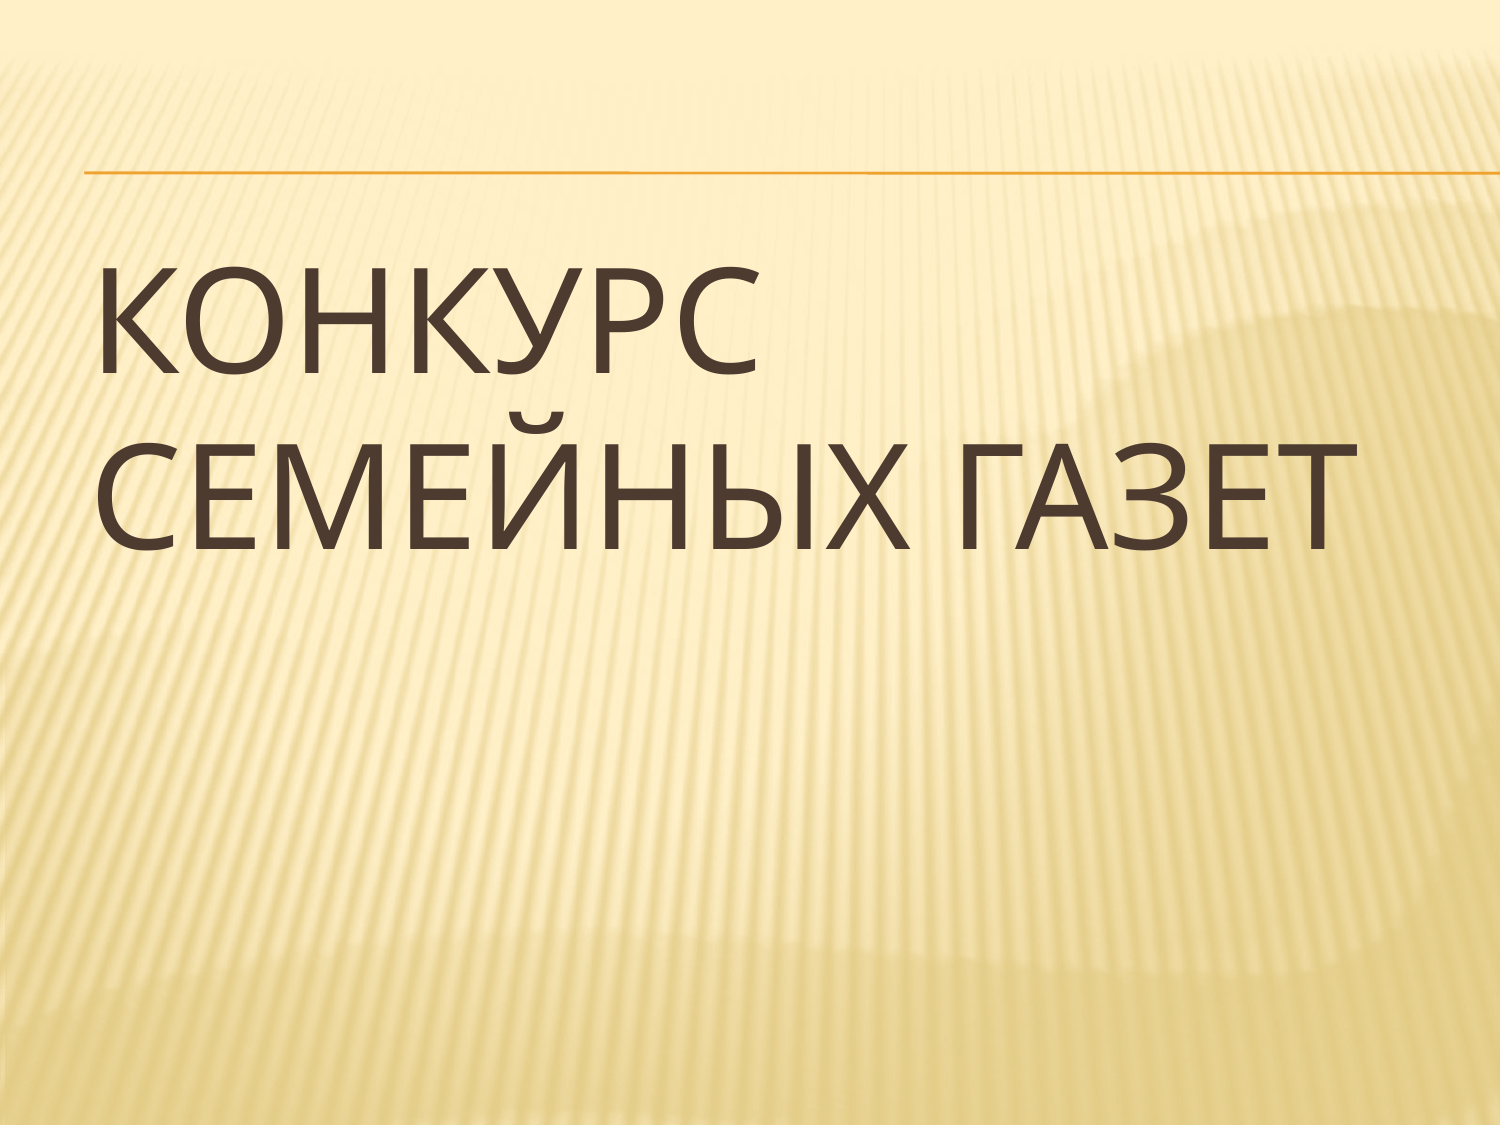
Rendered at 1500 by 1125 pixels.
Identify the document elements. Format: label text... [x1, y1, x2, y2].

title Конкурс семейных газет [75, 160, 1425, 646]
